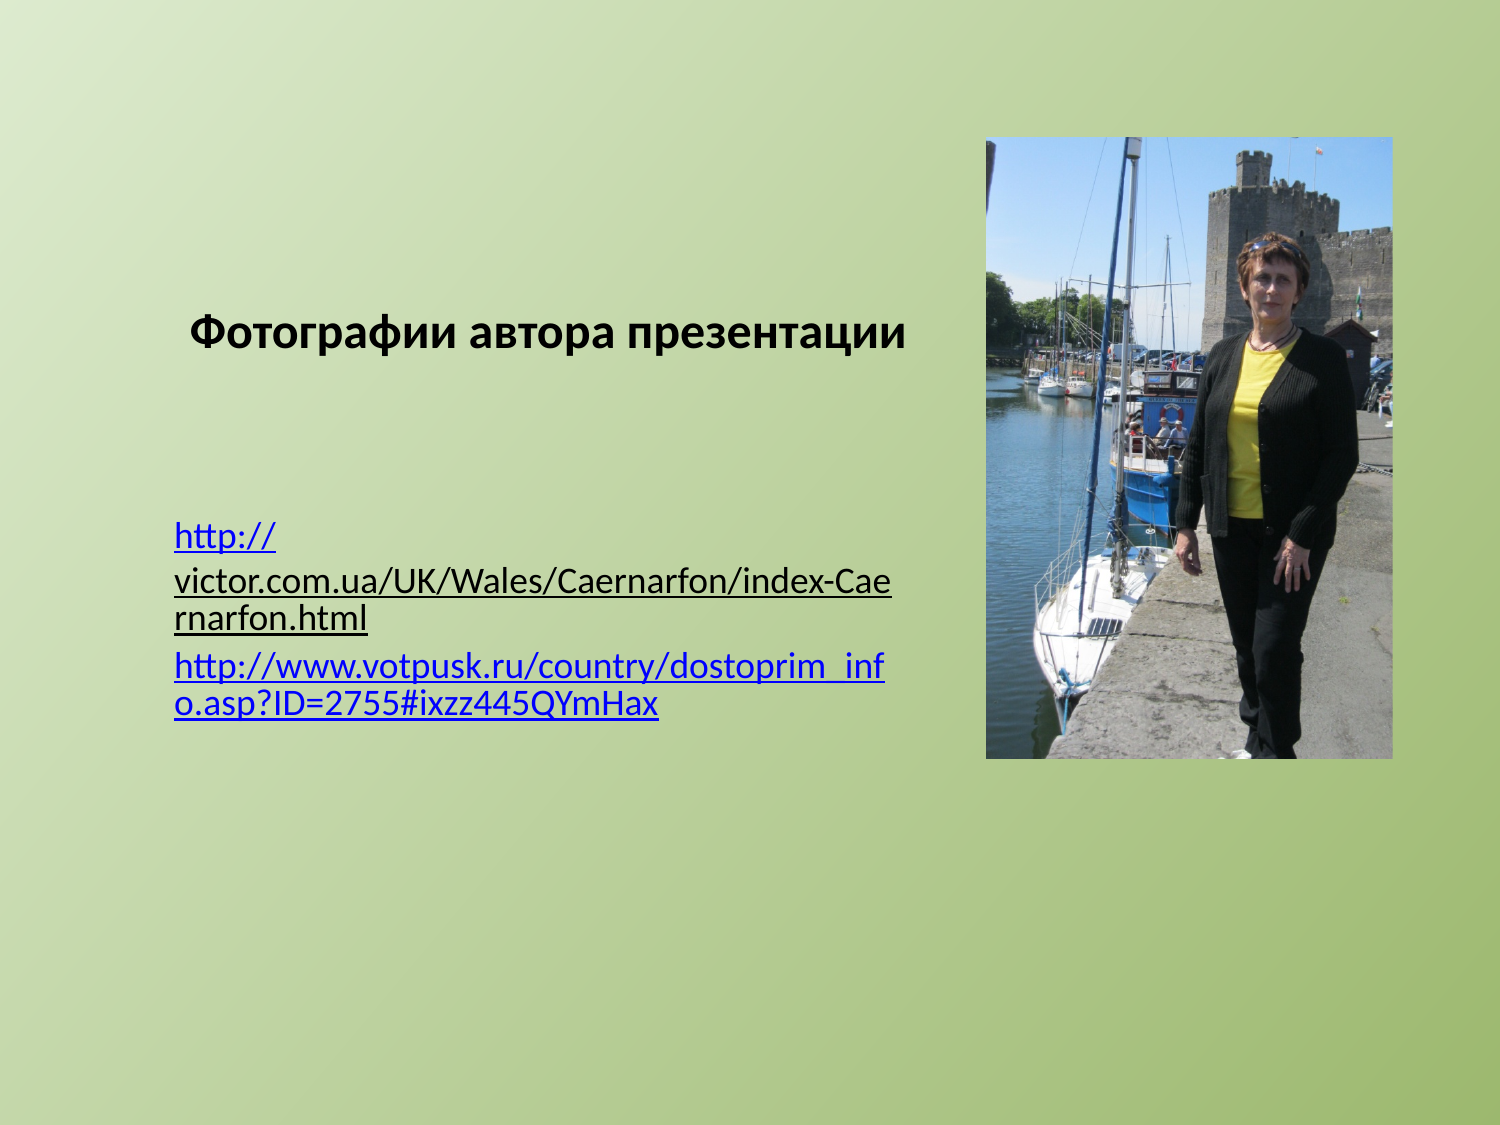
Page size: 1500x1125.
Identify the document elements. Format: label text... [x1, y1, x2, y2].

picture [985, 136, 1393, 760]
text_box http://victor.com.ua/UK/Wales/Caernarfon/index-Caernarfon.html [159, 503, 910, 633]
text_box Фотографии автора презентации [175, 290, 923, 366]
text_box http://www.votpusk.ru/country/dostoprim_info.asp?ID=2755#ixzz445QYmHax [159, 633, 910, 694]
